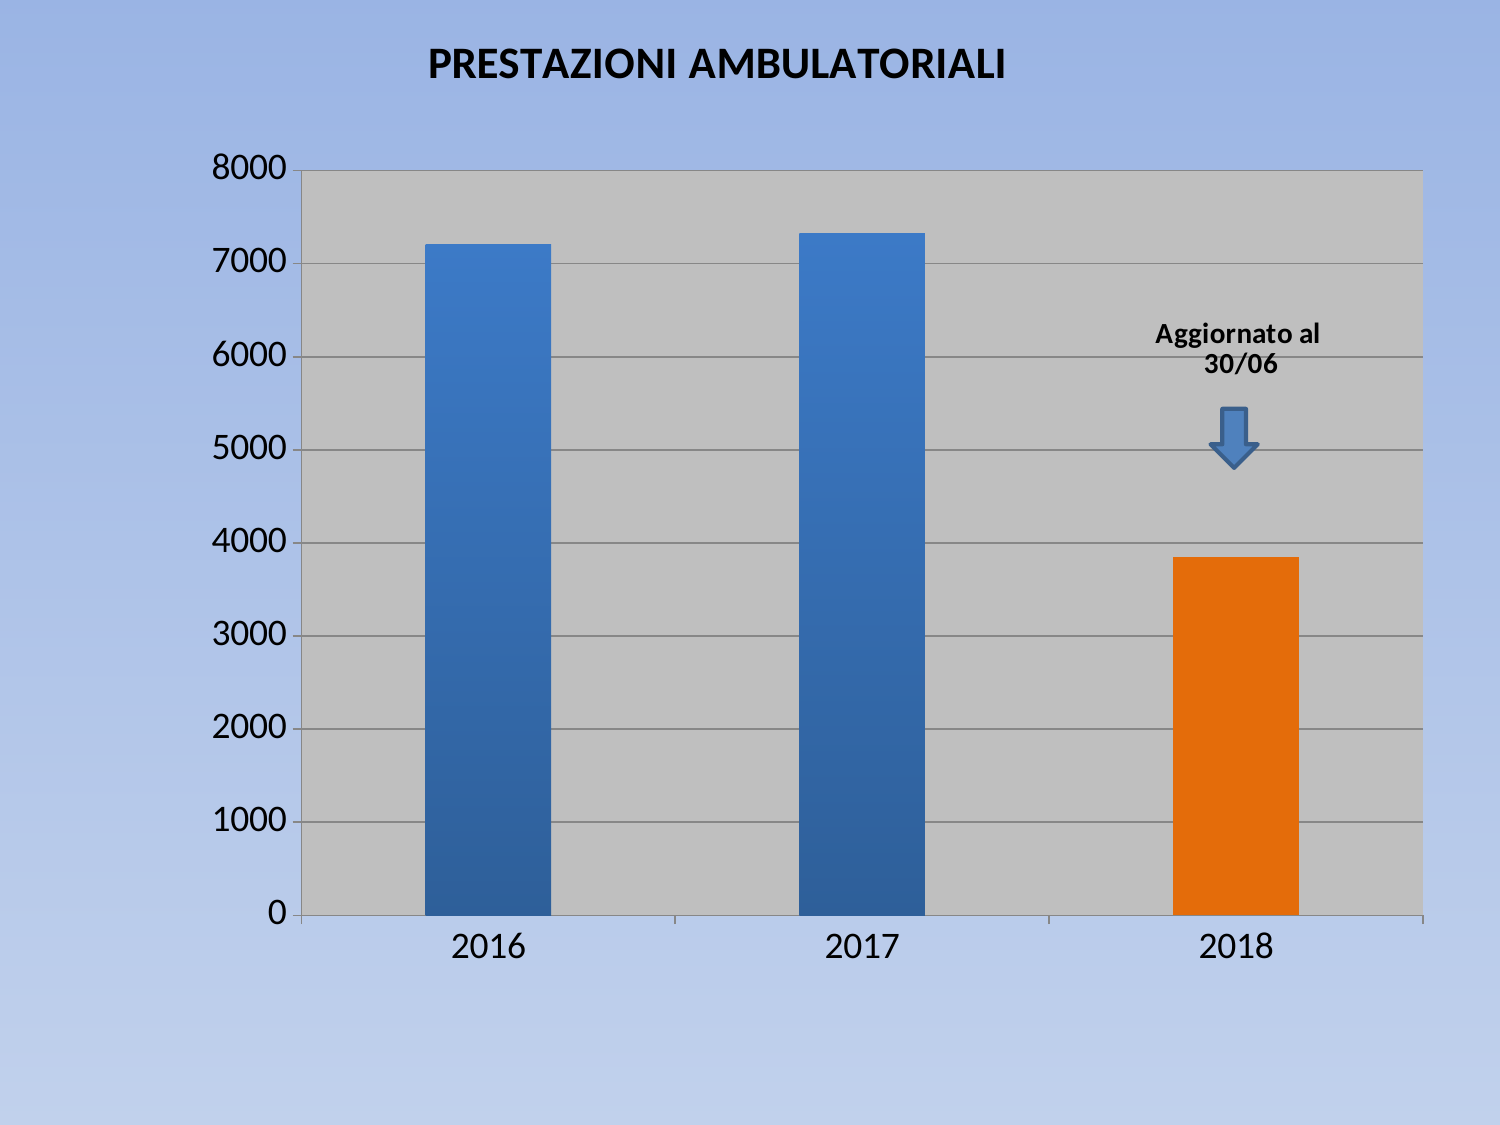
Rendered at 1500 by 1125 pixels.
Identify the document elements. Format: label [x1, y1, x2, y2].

chart [0, 0, 1500, 1125]
